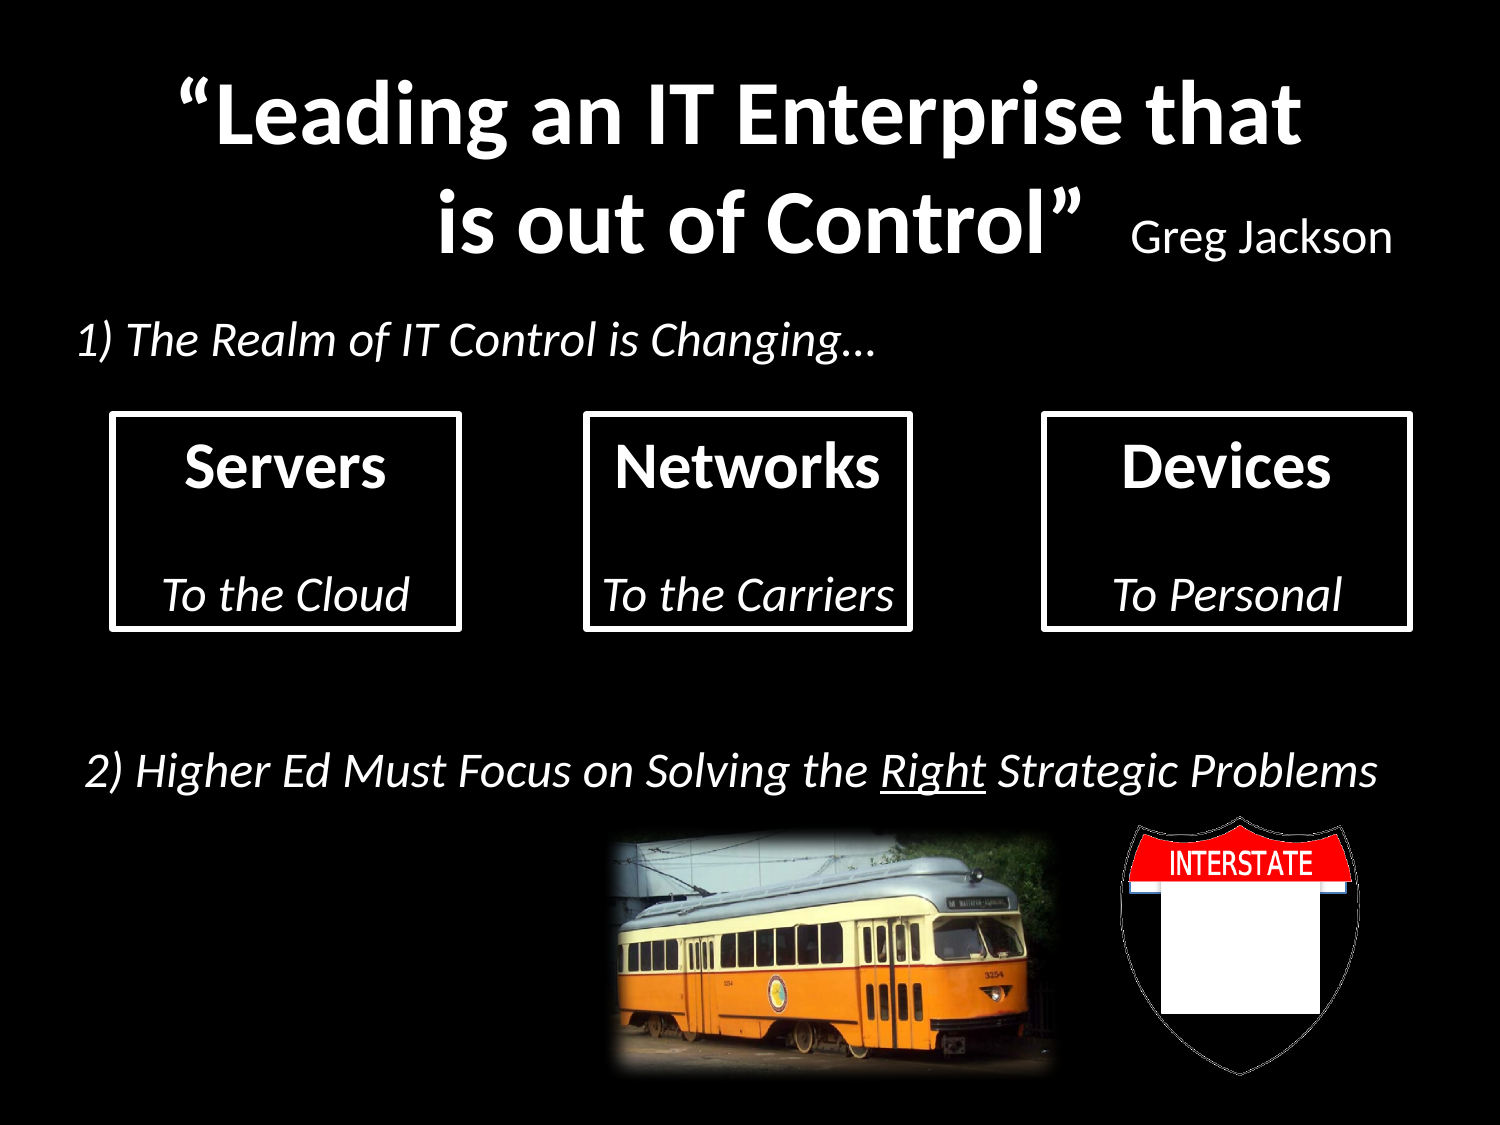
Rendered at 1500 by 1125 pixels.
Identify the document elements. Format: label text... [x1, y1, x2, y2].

text_box Devices To Personal [1041, 411, 1413, 632]
picture [602, 823, 1066, 1083]
text_box 1) The Realm of IT Control is Changing… [58, 299, 893, 374]
title “Leading an IT Enterprise that is out of Control” Greg Jackson [75, 45, 1425, 233]
text_box Networks To the Carriers [583, 411, 913, 632]
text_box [1111, 811, 1379, 1092]
text_box Servers To the Cloud [109, 411, 462, 632]
text_box 2) Higher Ed Must Focus on Solving the Right Strategic Problems [68, 730, 1394, 806]
